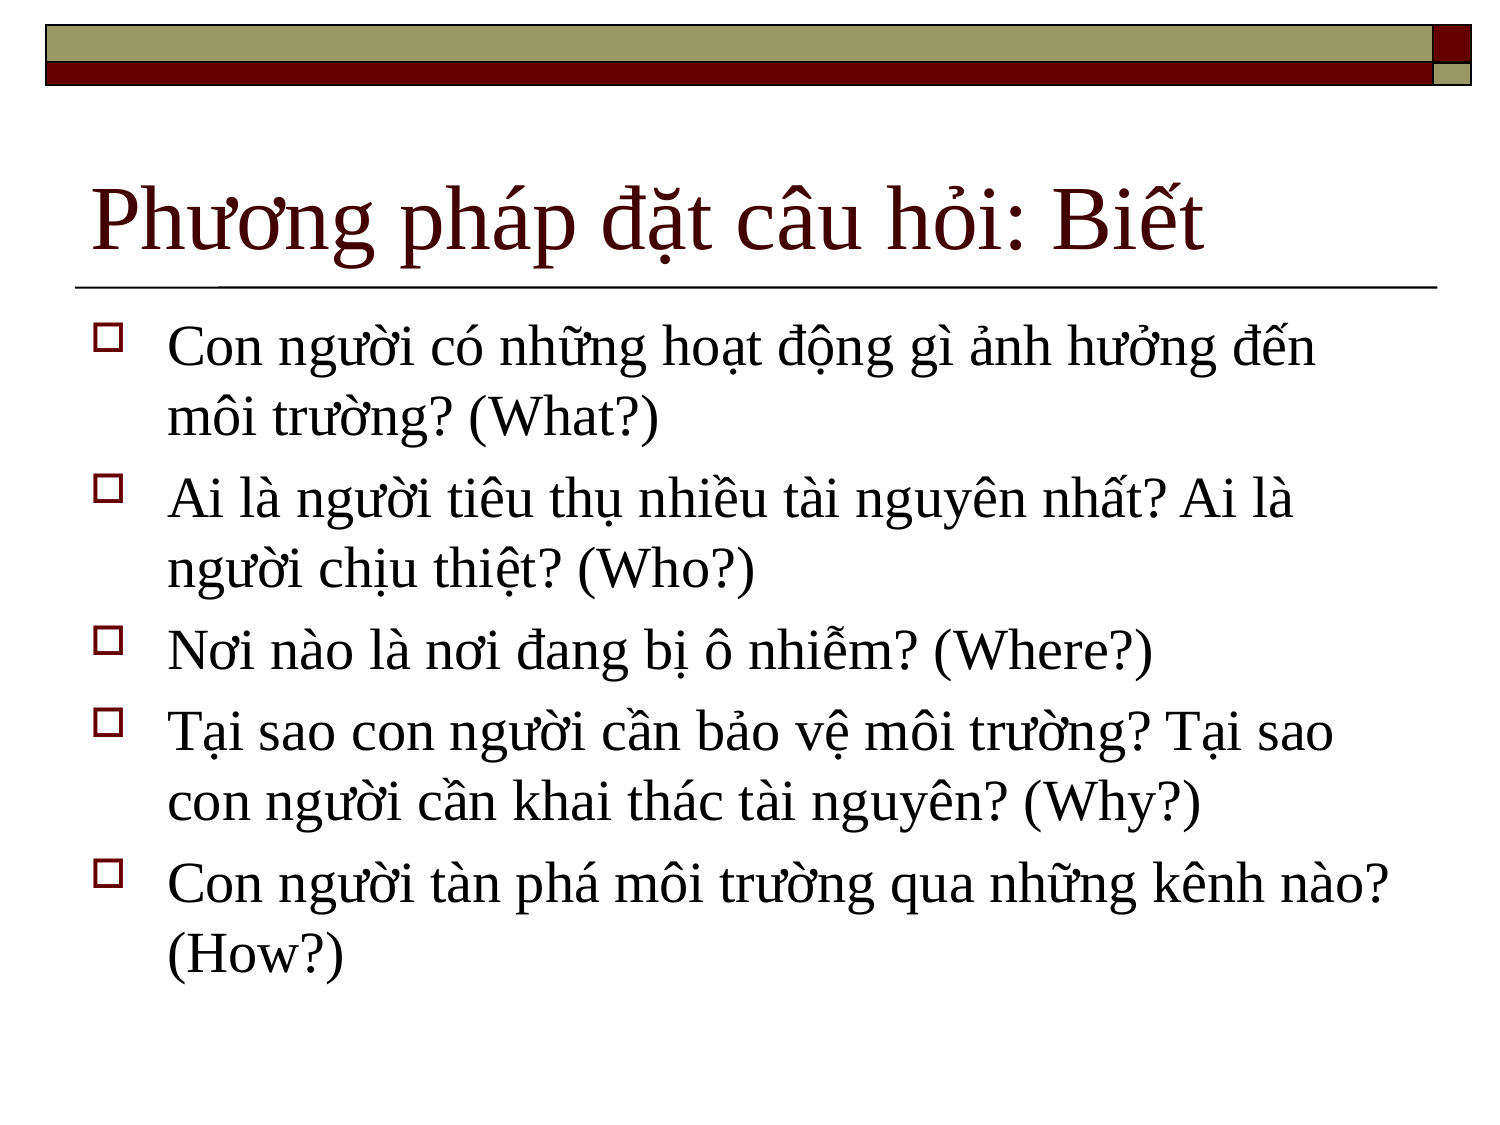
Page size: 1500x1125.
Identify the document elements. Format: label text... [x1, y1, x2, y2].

title Phương pháp đặt câu hỏi: Biết [75, 87, 1425, 275]
list Con người có những hoạt động gì ảnh hưởng đến môi trường? (What?) Ai là người tiêu thụ nhiều tài nguyên nhất? Ai là người chịu thiệt? (Who?) Nơi nào là nơi đang bị ô nhiễm? (Where?) Tại sao con người cần bảo vệ môi trường? Tại sao con người cần khai thác tài nguyên? (Why?) Con người tàn phá môi trường qua những kênh nào? (How?) [75, 299, 1425, 1006]
